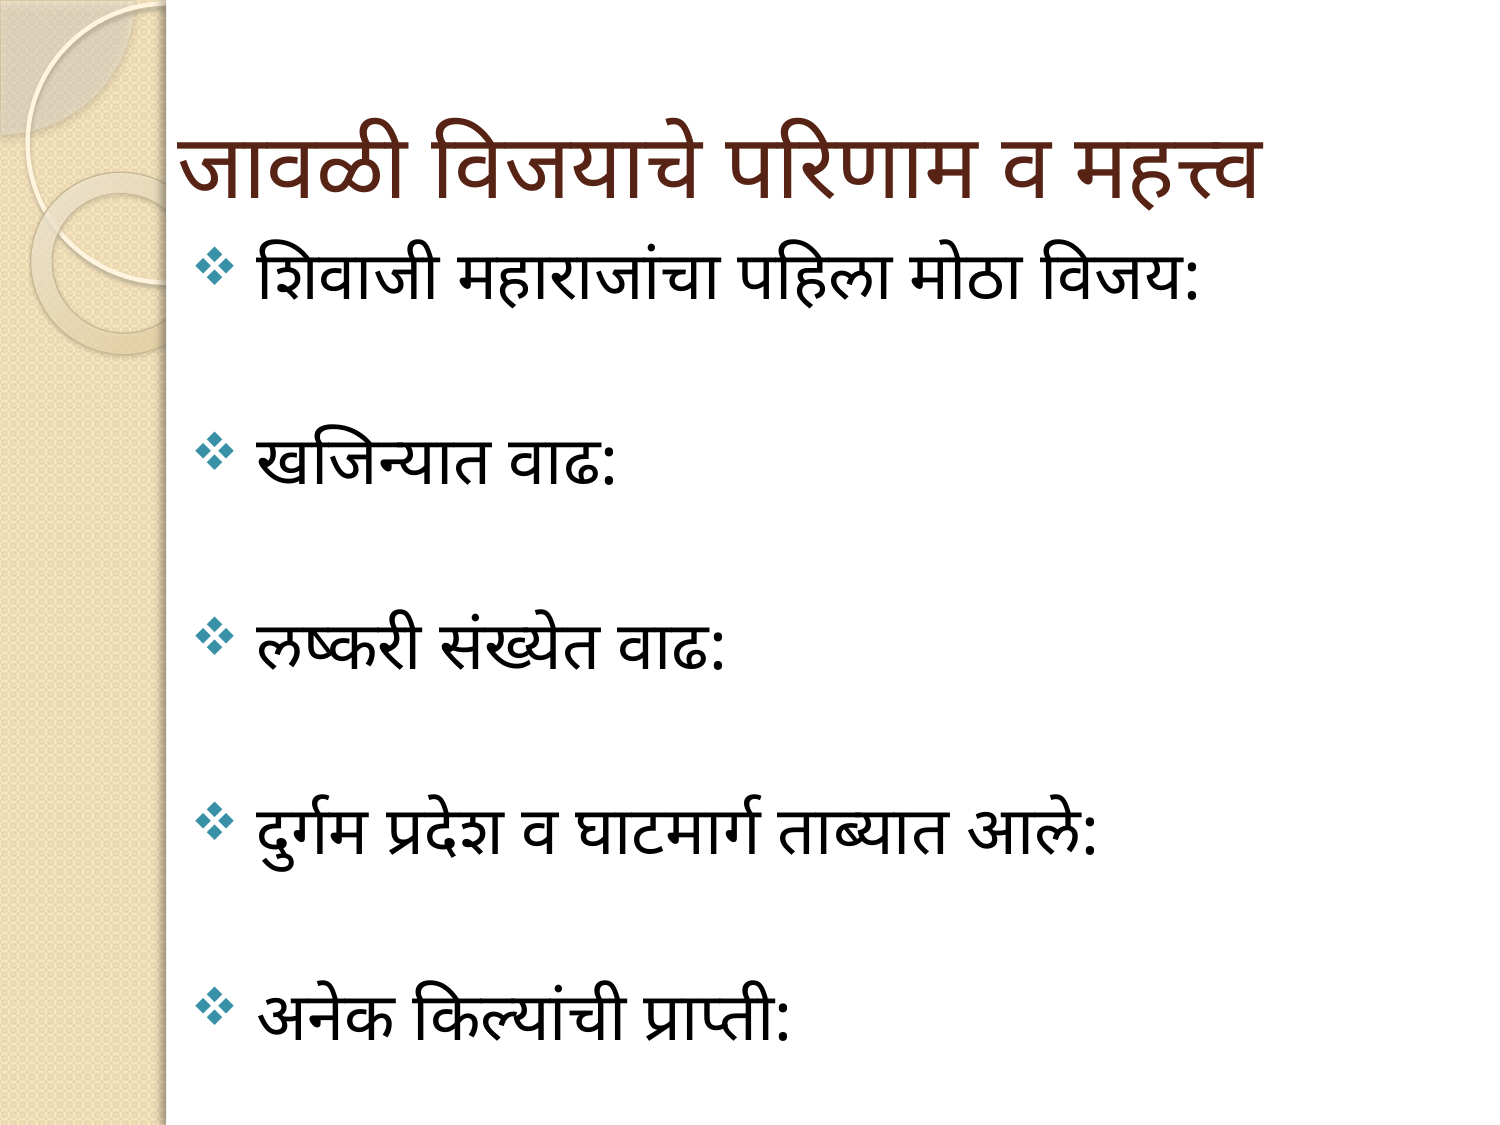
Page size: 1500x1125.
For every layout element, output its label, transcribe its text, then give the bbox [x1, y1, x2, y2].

list शिवाजी महाराजांचा पहिला मोठा विजय: खजिन्यात वाढ: लष्करी संख्येत वाढ: दुर्गम प्रदेश व घाटमार्ग ताब्यात आले: अनेक किल्यांची प्राप्ती: [162, 224, 1425, 1088]
title जावळी विजयाचे परिणाम व महत्त्व [162, 99, 1466, 225]
